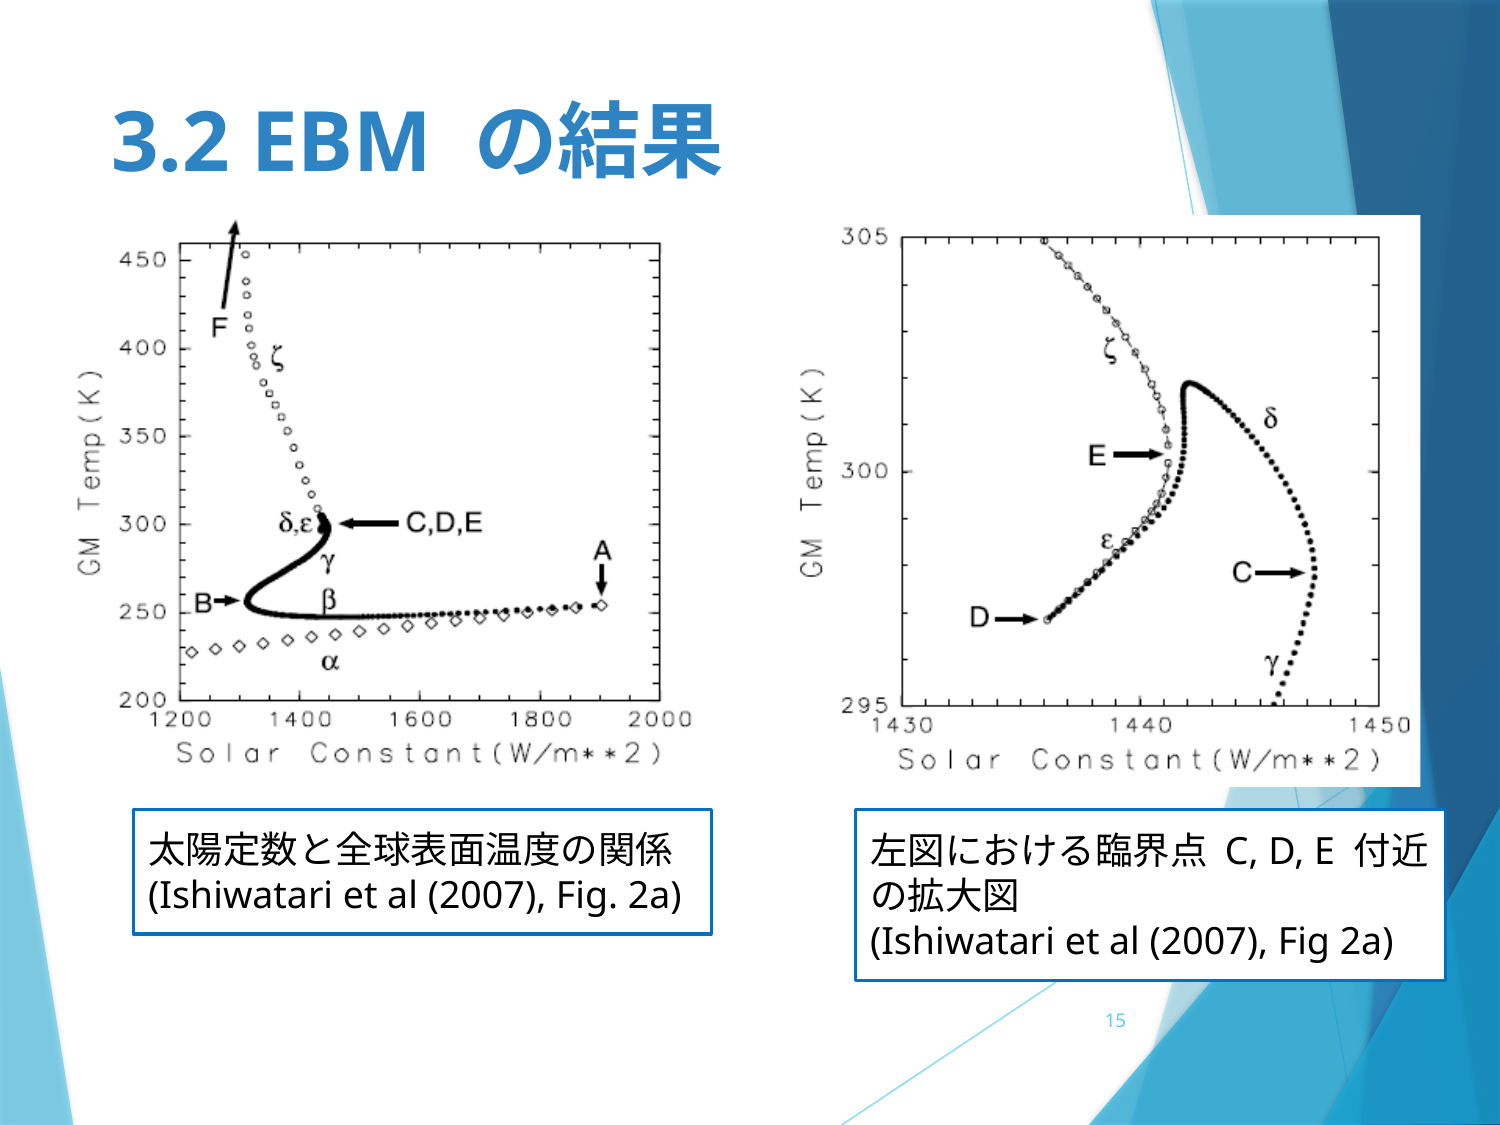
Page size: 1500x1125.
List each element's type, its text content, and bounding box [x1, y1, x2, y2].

picture [759, 215, 1421, 788]
picture [44, 196, 713, 788]
text_box [132, 808, 713, 936]
text_box 3.2 EBM の結果 [96, 80, 807, 196]
text_box [854, 808, 1447, 982]
slide_number 15 [1057, 991, 1142, 1051]
text_box 左図における臨界点 C, D, E 付近の拡大図 (Ishiwatari et al (2007), Fig 2a) [855, 819, 1453, 969]
text_box 太陽定数と全球表面温度の関係 (Ishiwatari et al (2007), Fig. 2a) [133, 818, 780, 924]
